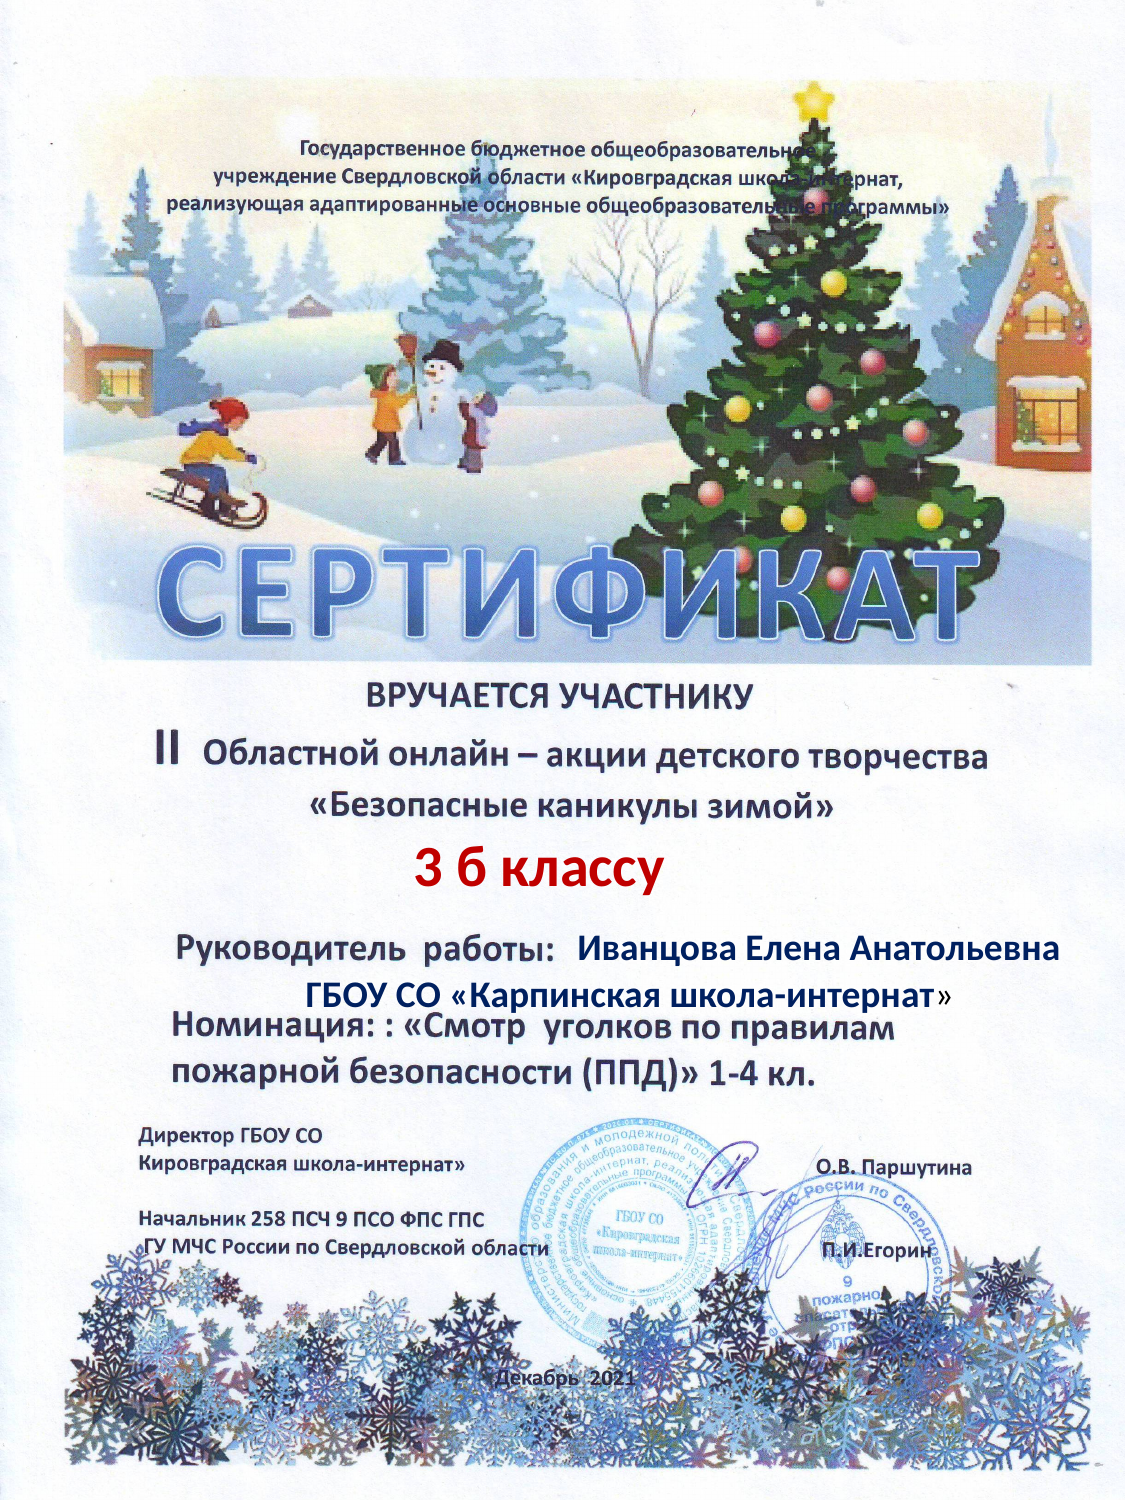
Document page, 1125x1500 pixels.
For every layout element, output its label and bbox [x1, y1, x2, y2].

list [0, 0, 1125, 1500]
